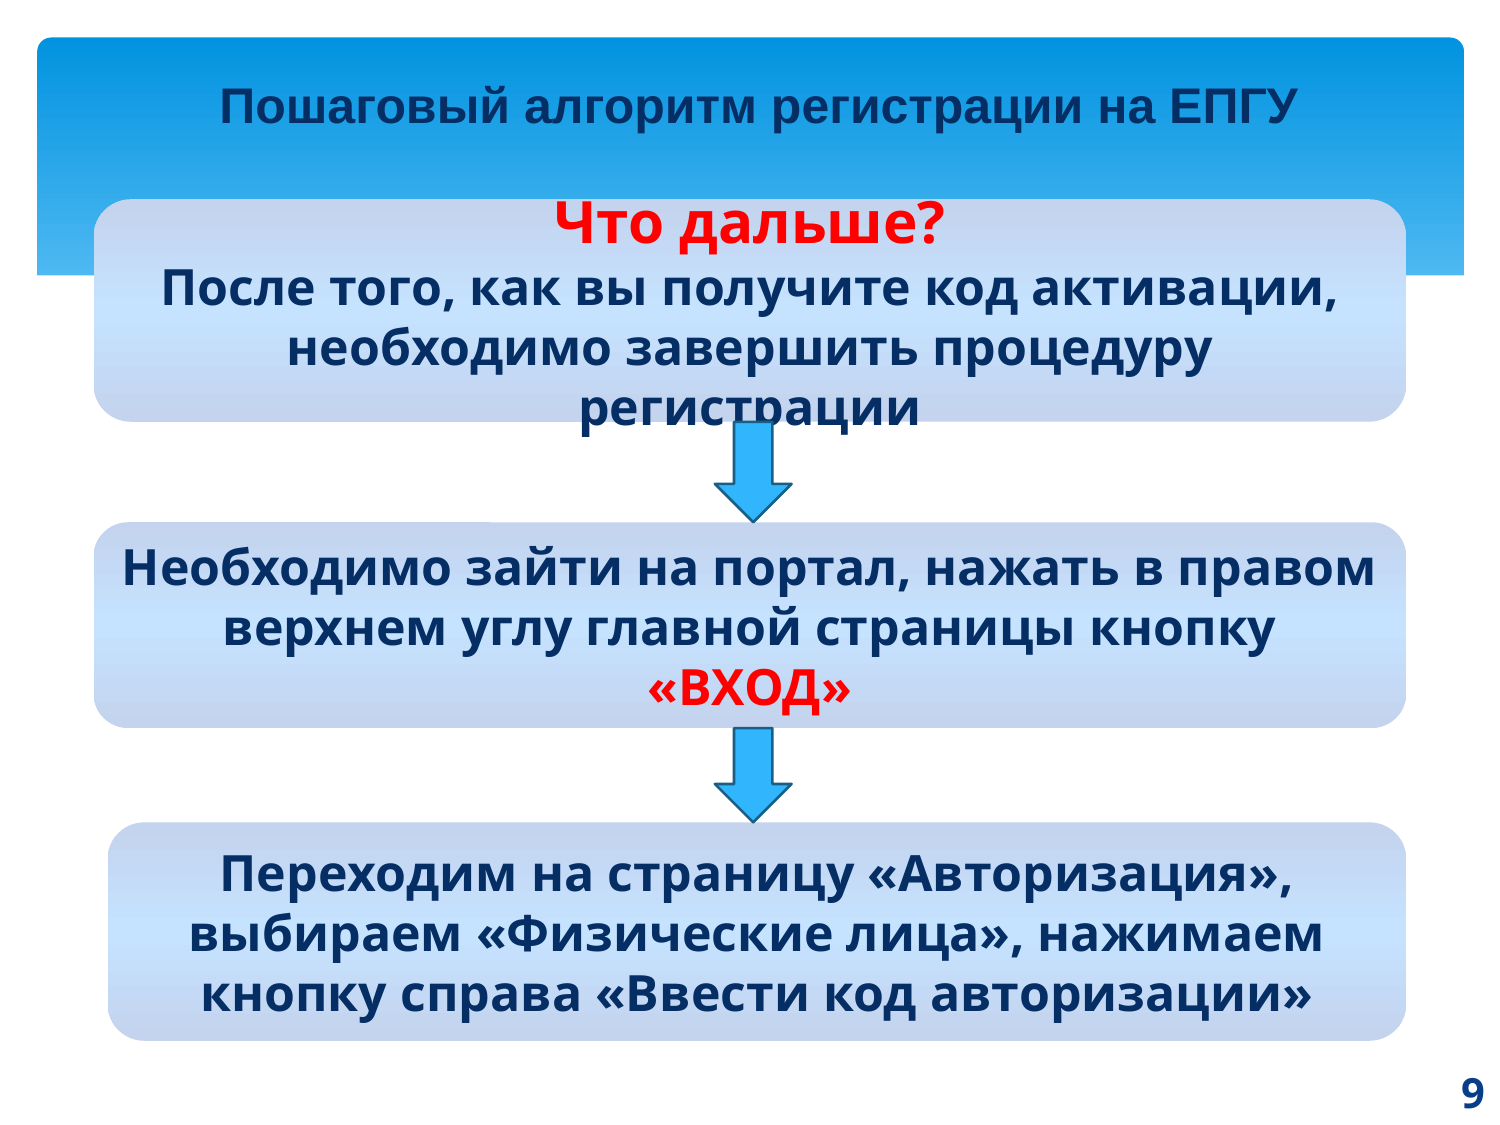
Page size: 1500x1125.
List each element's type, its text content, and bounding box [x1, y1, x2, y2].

text_box [714, 728, 792, 823]
text_box [714, 421, 792, 523]
text_box Пошаговый алгоритм регистрации на ЕПГУ [17, 7, 1500, 141]
text_box 9 [1309, 1065, 1500, 1125]
text_box Что дальше? После того, как вы получите код активации, необходимо завершить процедуру регистрации [93, 199, 1407, 422]
text_box Необходимо зайти на портал, нажать в правом верхнем углу главной страницы кнопку «ВХОД» [93, 522, 1407, 729]
text_box Переходим на страницу «Авторизация», выбираем «Физические лица», нажимаем кнопку справа «Ввести код авторизации» [107, 822, 1407, 1041]
